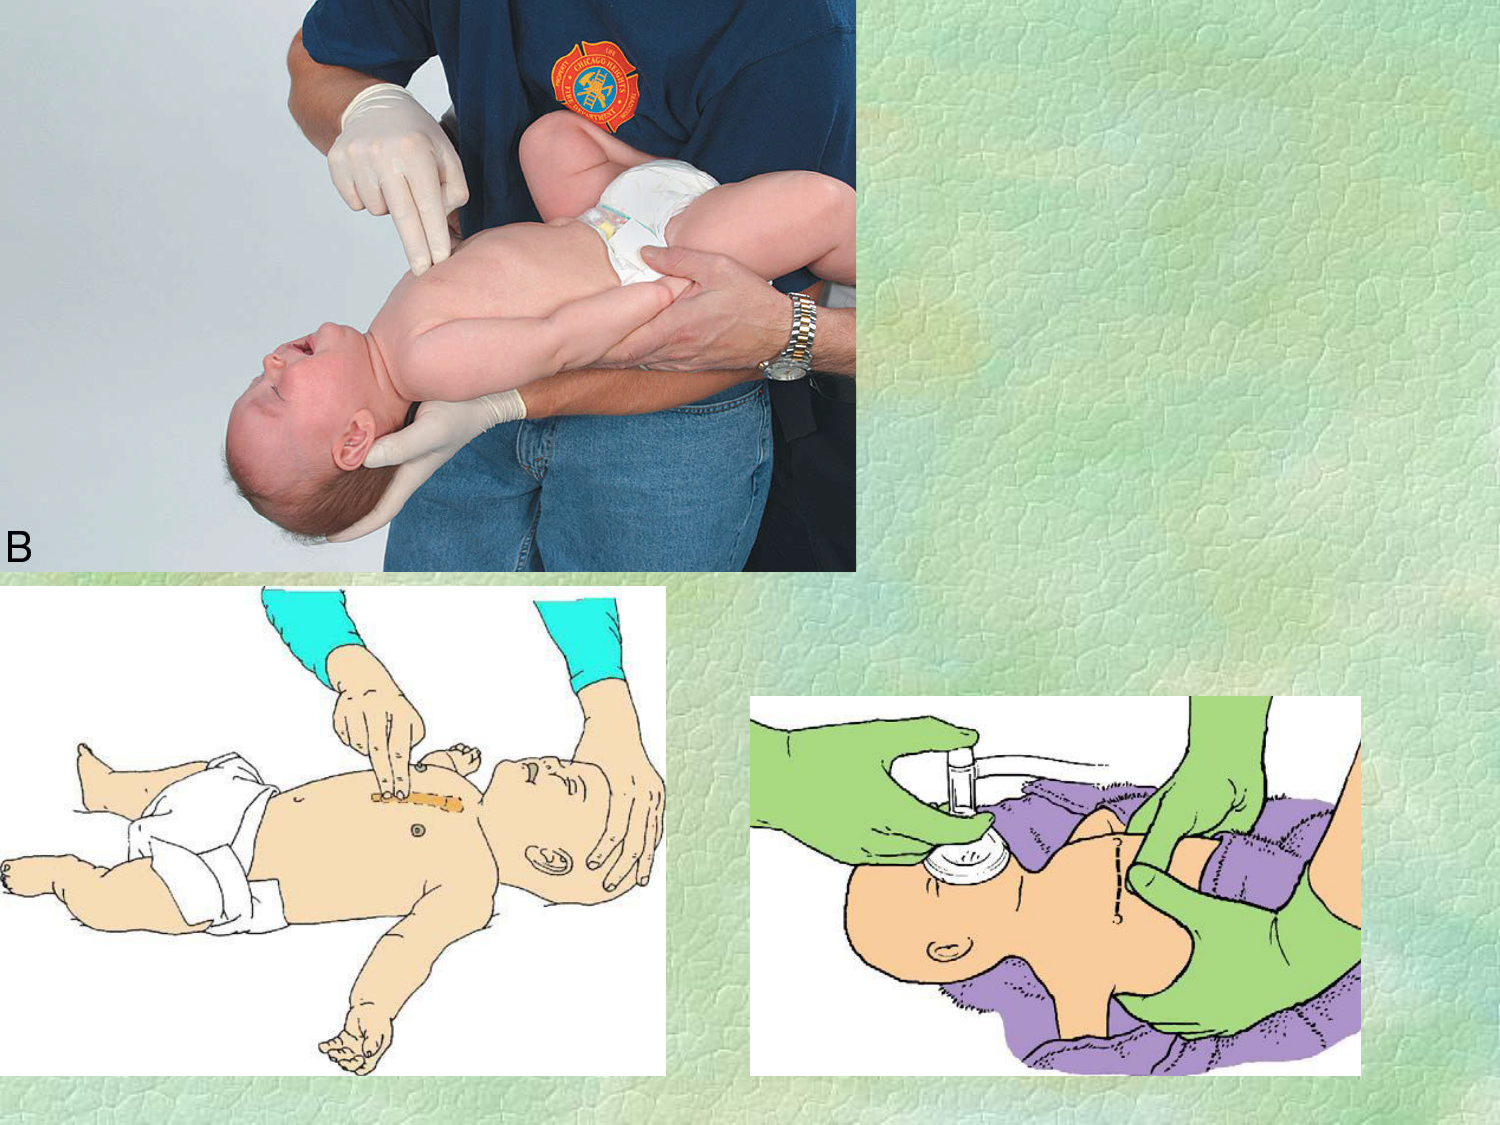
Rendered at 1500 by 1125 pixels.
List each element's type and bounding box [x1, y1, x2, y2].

list [0, 0, 857, 572]
picture [0, 0, 1500, 1125]
